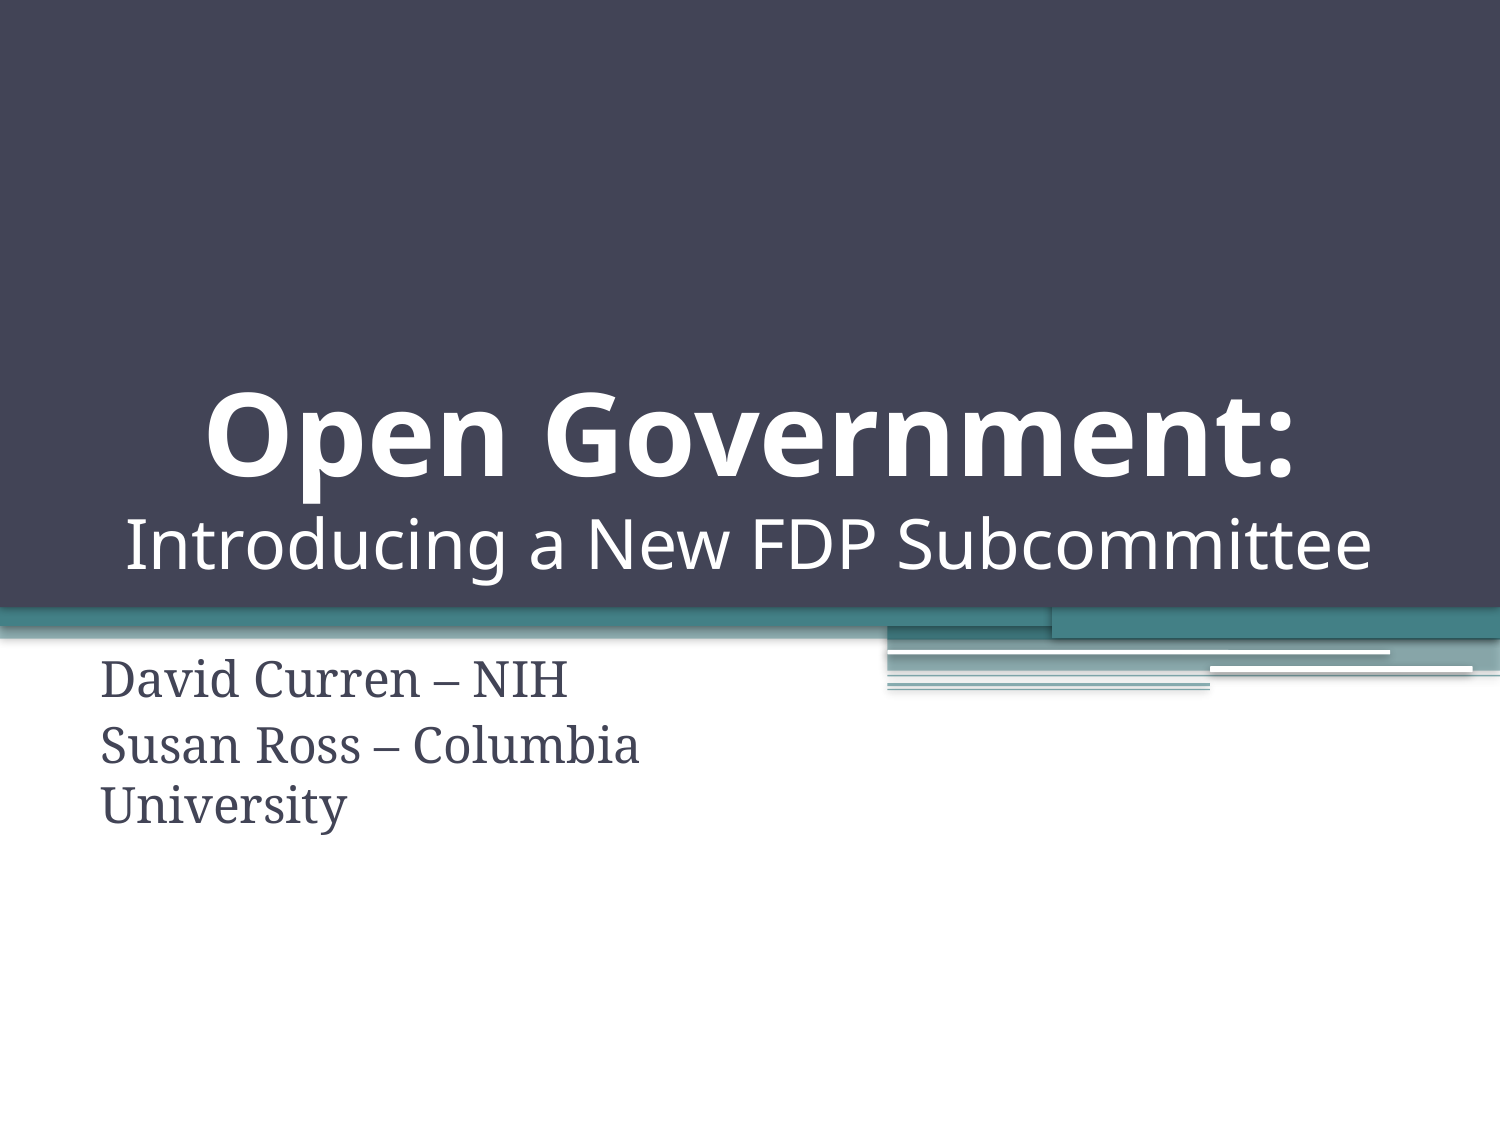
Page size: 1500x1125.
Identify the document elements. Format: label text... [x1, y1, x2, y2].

title Open Government: Introducing a New FDP Subcommittee [87, 349, 1413, 591]
subtitle David Curren – NIH Susan Ross – Columbia University [74, 639, 888, 928]
